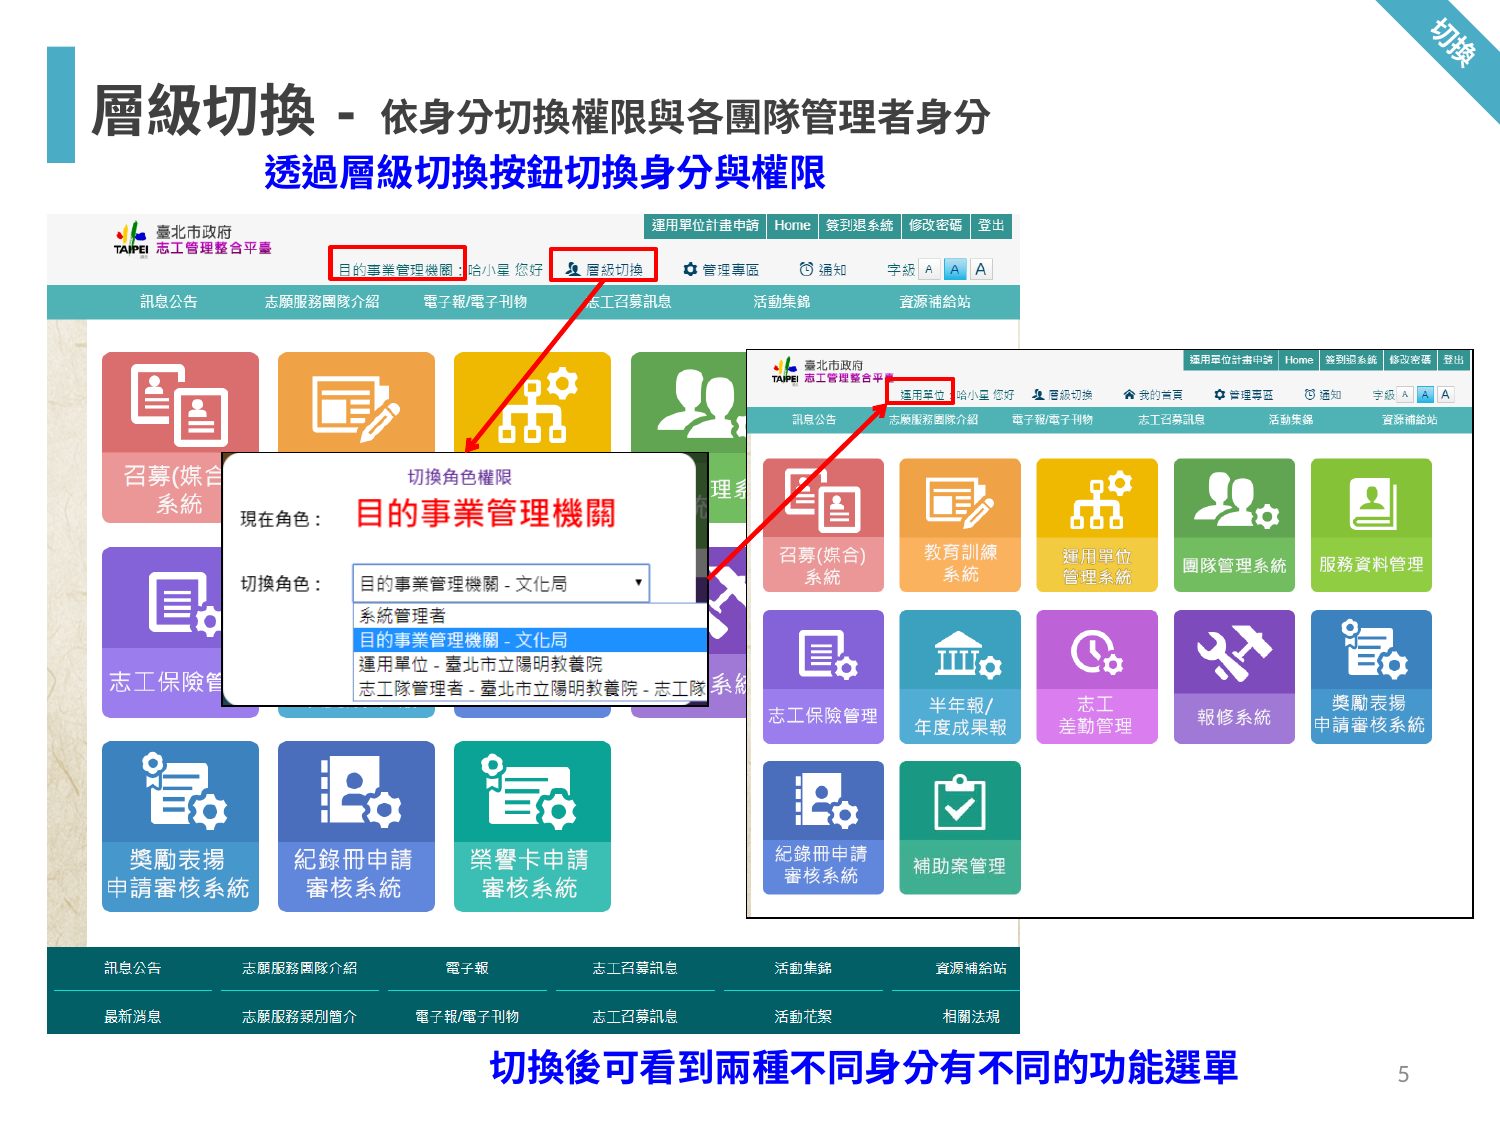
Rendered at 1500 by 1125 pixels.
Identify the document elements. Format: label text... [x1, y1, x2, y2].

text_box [1292, 20, 1500, 73]
picture [746, 349, 1473, 918]
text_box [707, 402, 888, 580]
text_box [464, 280, 604, 454]
title 層級切換 - 依身分切換權限與各團隊管理者身分 [75, 66, 1425, 233]
picture [222, 452, 708, 706]
text_box 切換後可看到兩種不同身分有不同的功能選單 [474, 1036, 1323, 1096]
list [46, 214, 1020, 1034]
text_box [45, 45, 77, 165]
text_box 透過層級切換按鈕切換身分與權限 [249, 141, 853, 202]
slide_number 5 [1074, 1042, 1425, 1103]
